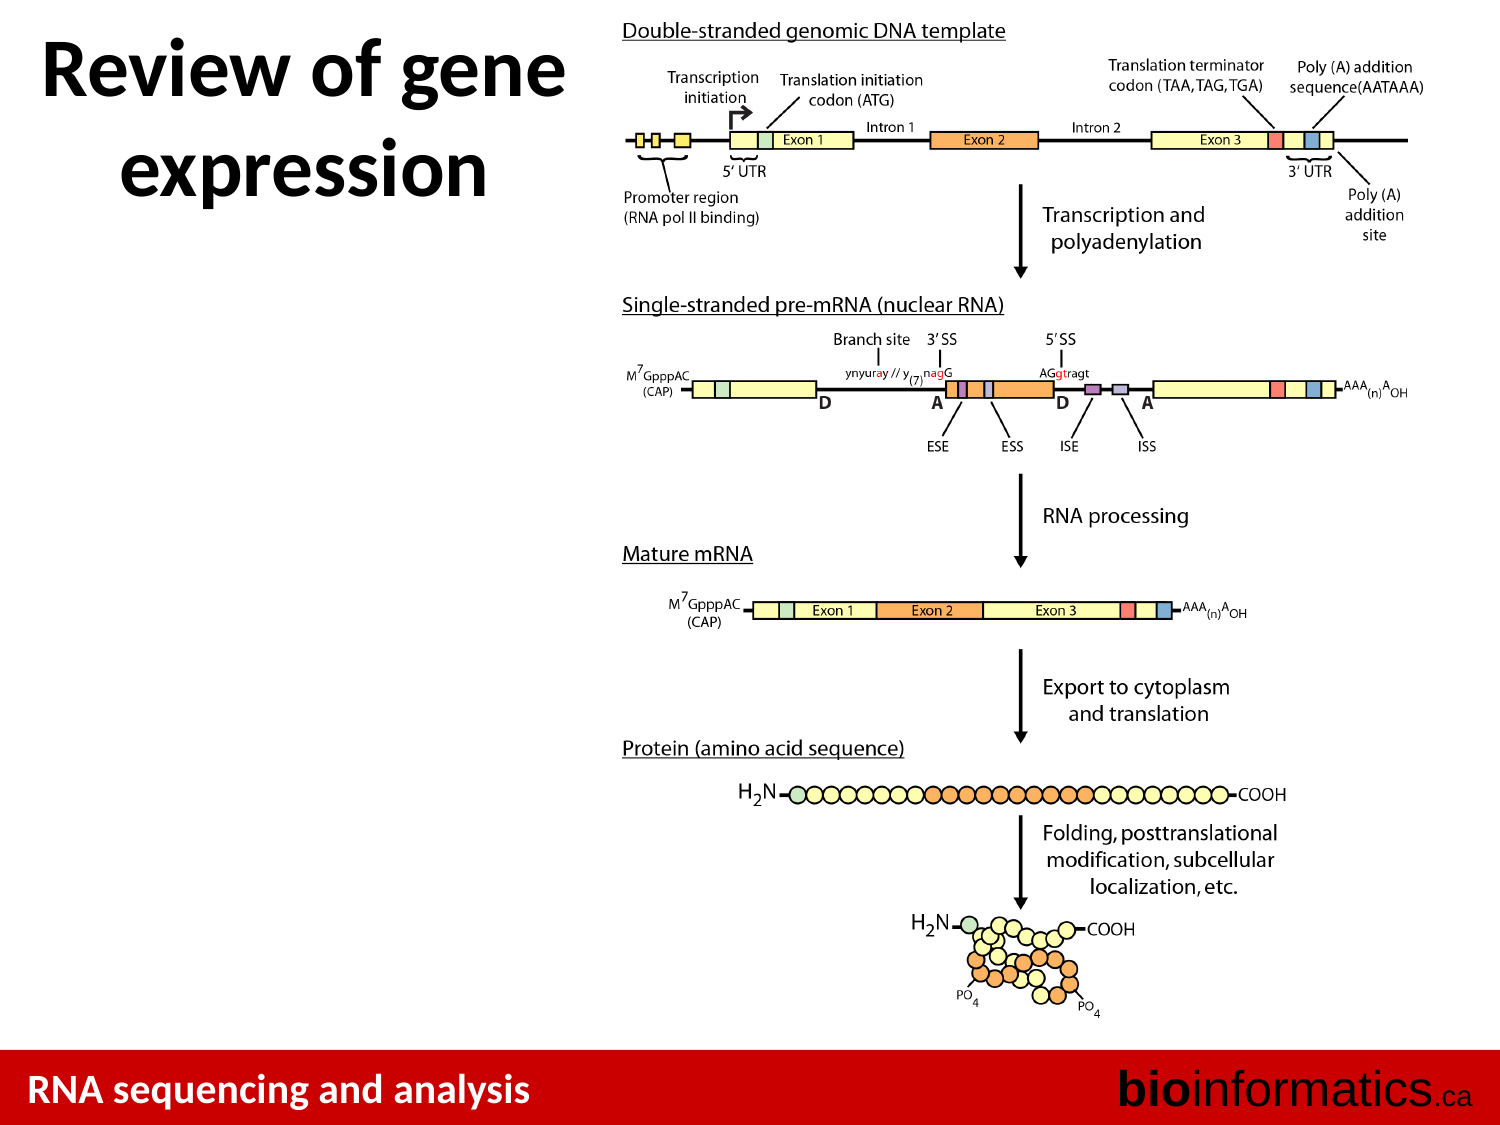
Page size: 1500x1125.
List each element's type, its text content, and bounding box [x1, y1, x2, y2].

title Review of gene expression [24, 19, 585, 207]
picture [622, 18, 1424, 1021]
